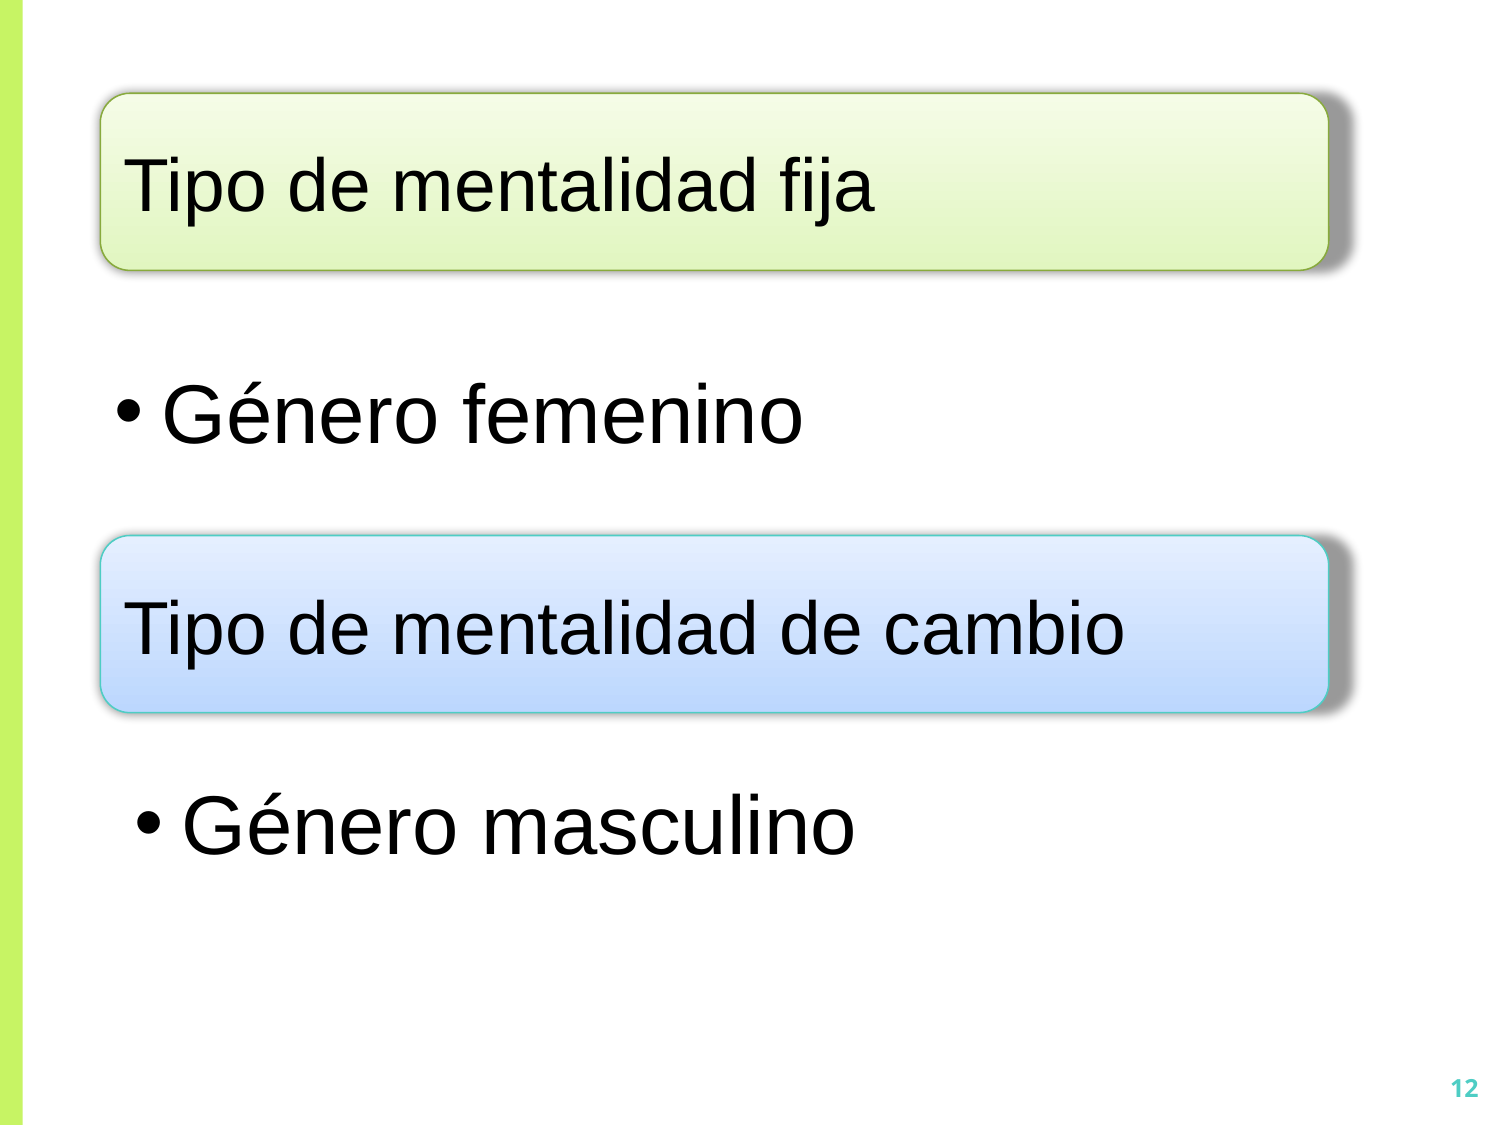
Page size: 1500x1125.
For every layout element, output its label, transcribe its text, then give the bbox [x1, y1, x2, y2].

text_box Tipo de mentalidad fija [99, 92, 1330, 272]
slide_number 12 [1403, 1057, 1494, 1125]
text_box Género femenino [100, 352, 1329, 468]
text_box Tipo de mentalidad de cambio [99, 534, 1330, 714]
text_box Género masculino [119, 763, 1349, 879]
